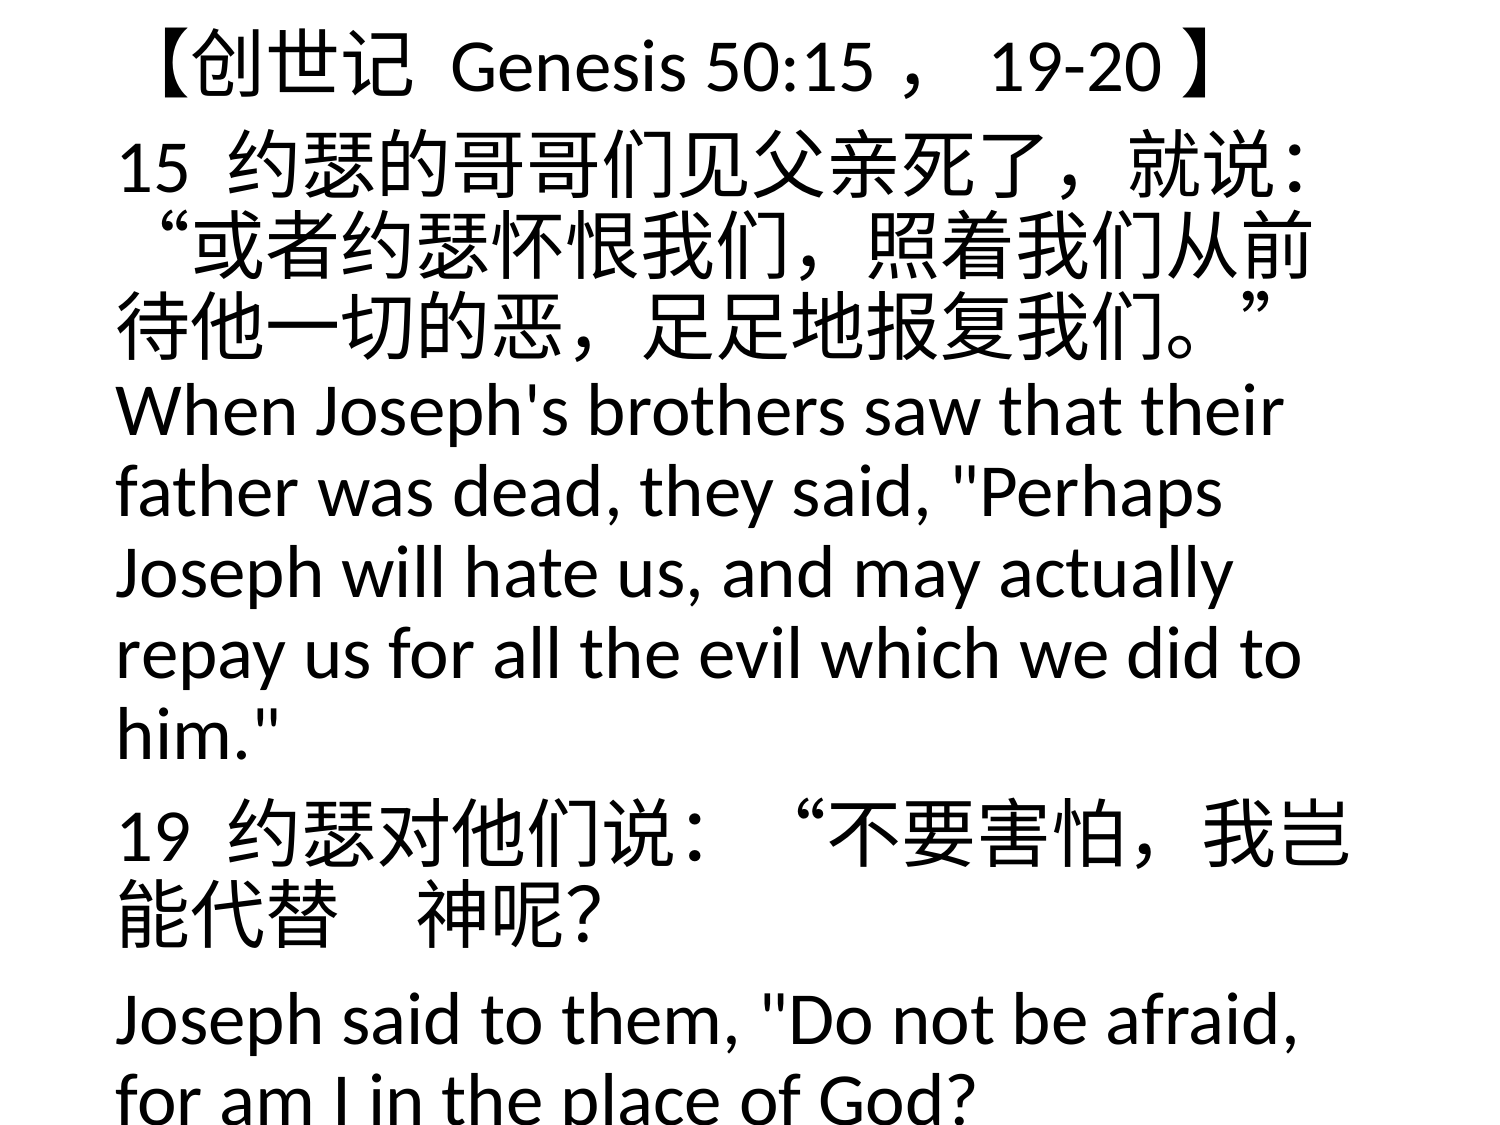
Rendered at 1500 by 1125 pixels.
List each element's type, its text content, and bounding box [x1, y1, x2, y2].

subtitle 【创世记 Genesis 50:15，19-20】 15 约瑟的哥哥们见父亲死了，就说：“或者约瑟怀恨我们，照着我们从前待他一切的恶，足足地报复我们。” When Joseph's brothers saw that their father was dead, they said, "Perhaps Joseph will hate us, and may actually repay us for all the evil which we did to him." 19 约瑟对他们说：“不要害怕，我岂能代替 神呢？ Joseph said to them, "Do not be afraid, for am I in the place of God? [100, 18, 1405, 1125]
